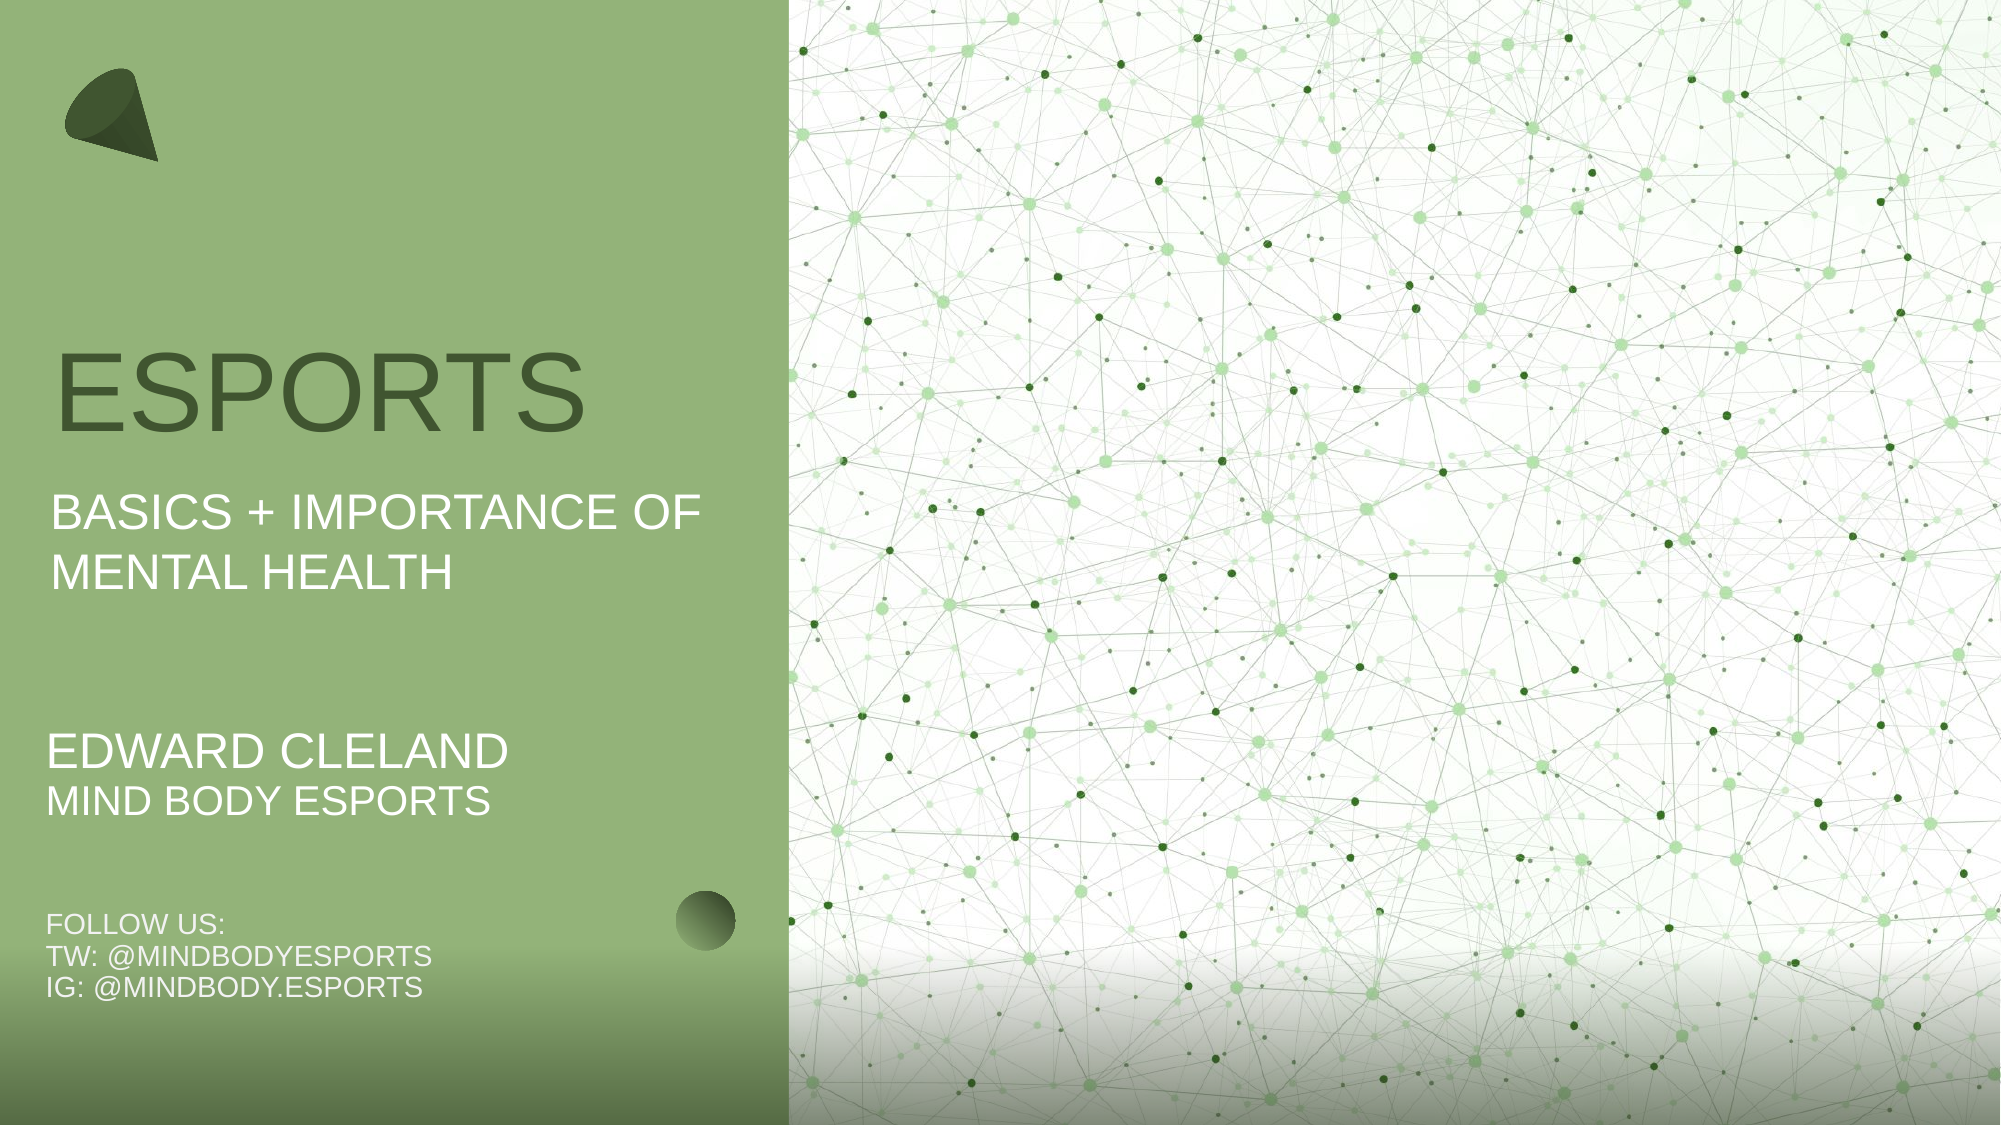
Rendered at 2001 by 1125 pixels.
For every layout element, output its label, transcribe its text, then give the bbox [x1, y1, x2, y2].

text_box EDWARD CLELAND MIND BODY ESPORTS [30, 717, 677, 853]
text_box [677, 890, 737, 952]
picture [788, 0, 2001, 1125]
text_box FOLLOW US: TW: @MINDBODYESPORTS IG: @MINDBODY.ESPORTS [30, 901, 677, 1037]
text_box [0, 0, 788, 946]
title ESPORTS [53, 62, 639, 455]
subtitle BASICS + IMPORTANCE OF MENTAL HEALTH [50, 479, 757, 764]
text_box [0, 946, 788, 1125]
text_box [56, 72, 166, 177]
